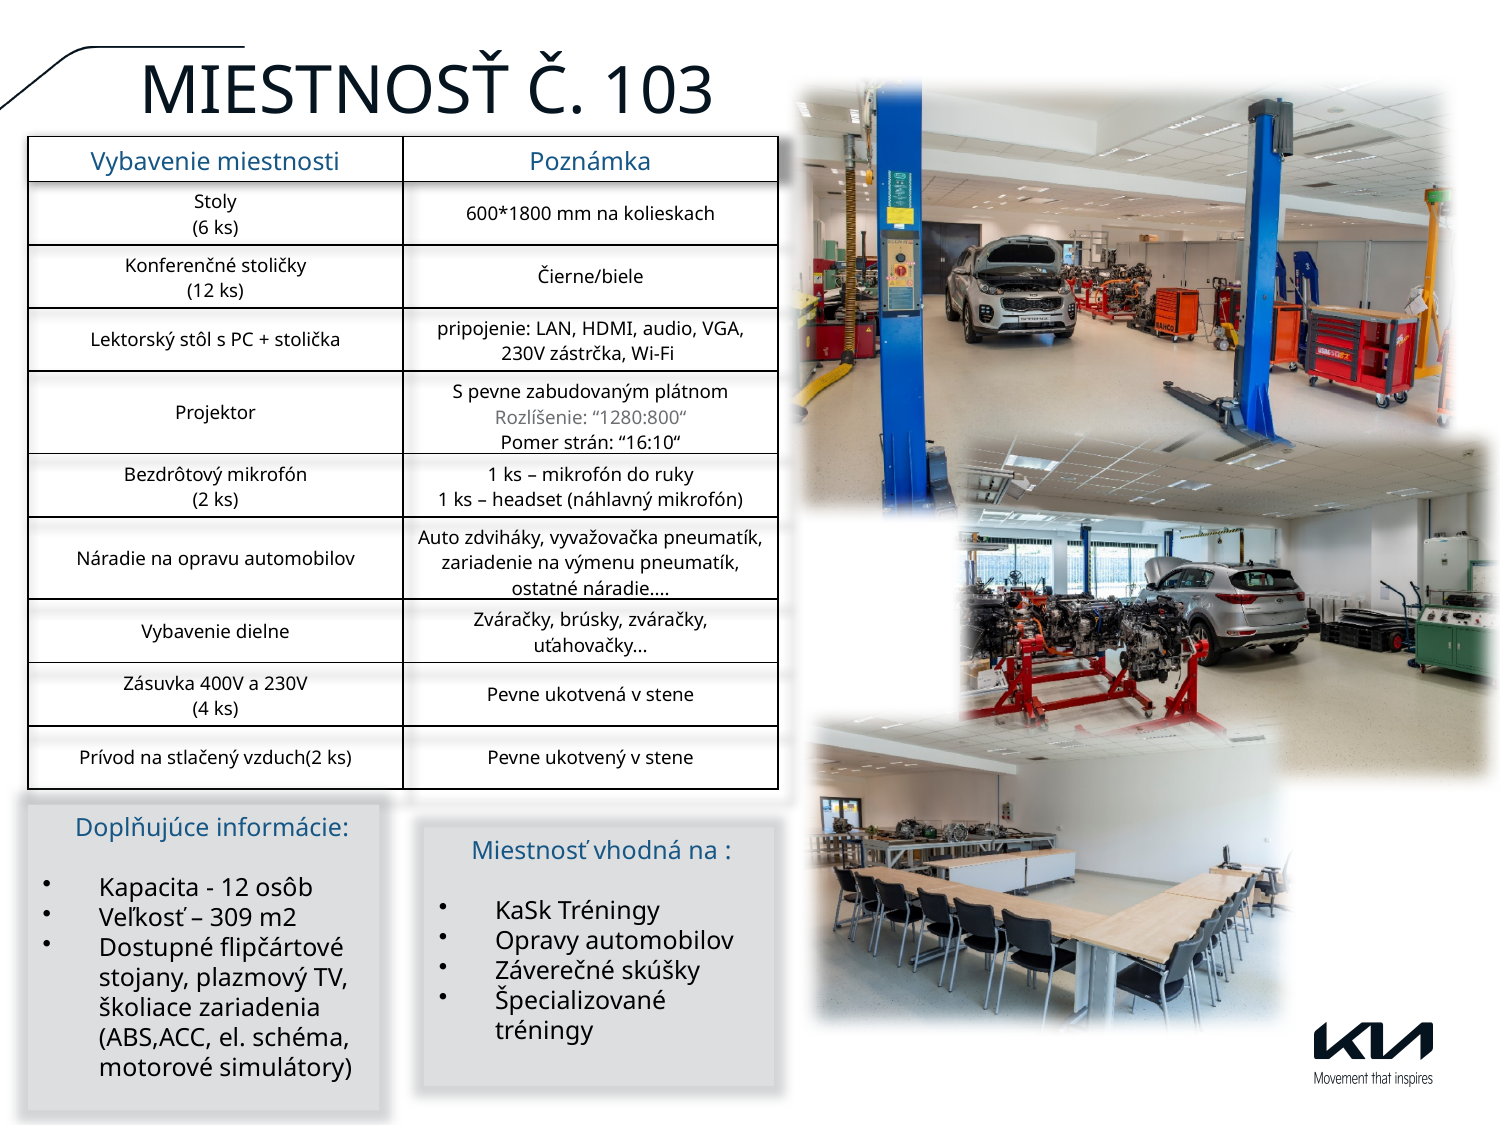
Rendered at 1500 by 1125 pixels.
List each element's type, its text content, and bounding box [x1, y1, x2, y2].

text_box Miestnosť č. 103 [124, 39, 731, 131]
picture [1314, 1022, 1433, 1087]
table_cell Vybavenie dielne [29, 600, 402, 662]
picture [0, 46, 245, 244]
table_cell Čierne/biele [404, 246, 777, 307]
text_box Doplňujúce informácie: Kapacita - 12 osôb Veľkosť – 309 m2 Dostupné flipčártové stojany, plazmový TV, školiace zariadenia (ABS,ACC, el. schéma, motorové simulátory) [27, 804, 380, 1111]
table_cell 600*1800 mm na kolieskach [404, 182, 777, 244]
table_cell pripojenie: LAN, HDMI, audio, VGA, 230V zástrčka, Wi-Fi [404, 309, 777, 370]
table_cell Pevne ukotvená v stene [404, 663, 777, 725]
table_cell Náradie na opravu automobilov [29, 518, 402, 598]
text_box Miestnosť vhodná na : KaSk Tréningy Opravy automobilov Záverečné skúšky Špecializované tréningy [424, 827, 774, 1087]
table_cell Auto zdviháky, vyvažovačka pneumatík, zariadenie na výmenu pneumatík, ostatné náradie.... [404, 518, 777, 598]
table_cell Prívod na stlačený vzduch(2 ks) [29, 727, 402, 788]
table_cell 1 ks – mikrofón do ruky 1 ks – headset (náhlavný mikrofón) [404, 454, 777, 516]
table_cell Konferenčné stoličky (12 ks) [29, 246, 402, 307]
table_cell Zváračky, brúsky, zváračky, uťahovačky... [404, 600, 777, 662]
table_cell S pevne zabudovaným plátnom Rozlíšenie: “1280:800“ Pomer strán: “16:10“ [404, 372, 777, 453]
table_cell Zásuvka 400V a 230V (4 ks) [29, 663, 402, 725]
table_cell Pevne ukotvený v stene [404, 727, 777, 788]
table_cell Stoly (6 ks) [29, 182, 402, 244]
table_cell Bezdrôtový mikrofón (2 ks) [29, 454, 402, 516]
picture [785, 74, 1500, 1038]
text_box [393, 812, 716, 1125]
table_cell Lektorský stôl s PC + stolička [29, 309, 402, 370]
table_header Vybavenie miestnosti [29, 137, 402, 181]
table_cell Projektor [29, 372, 402, 453]
table_header Poznámka [404, 137, 777, 181]
